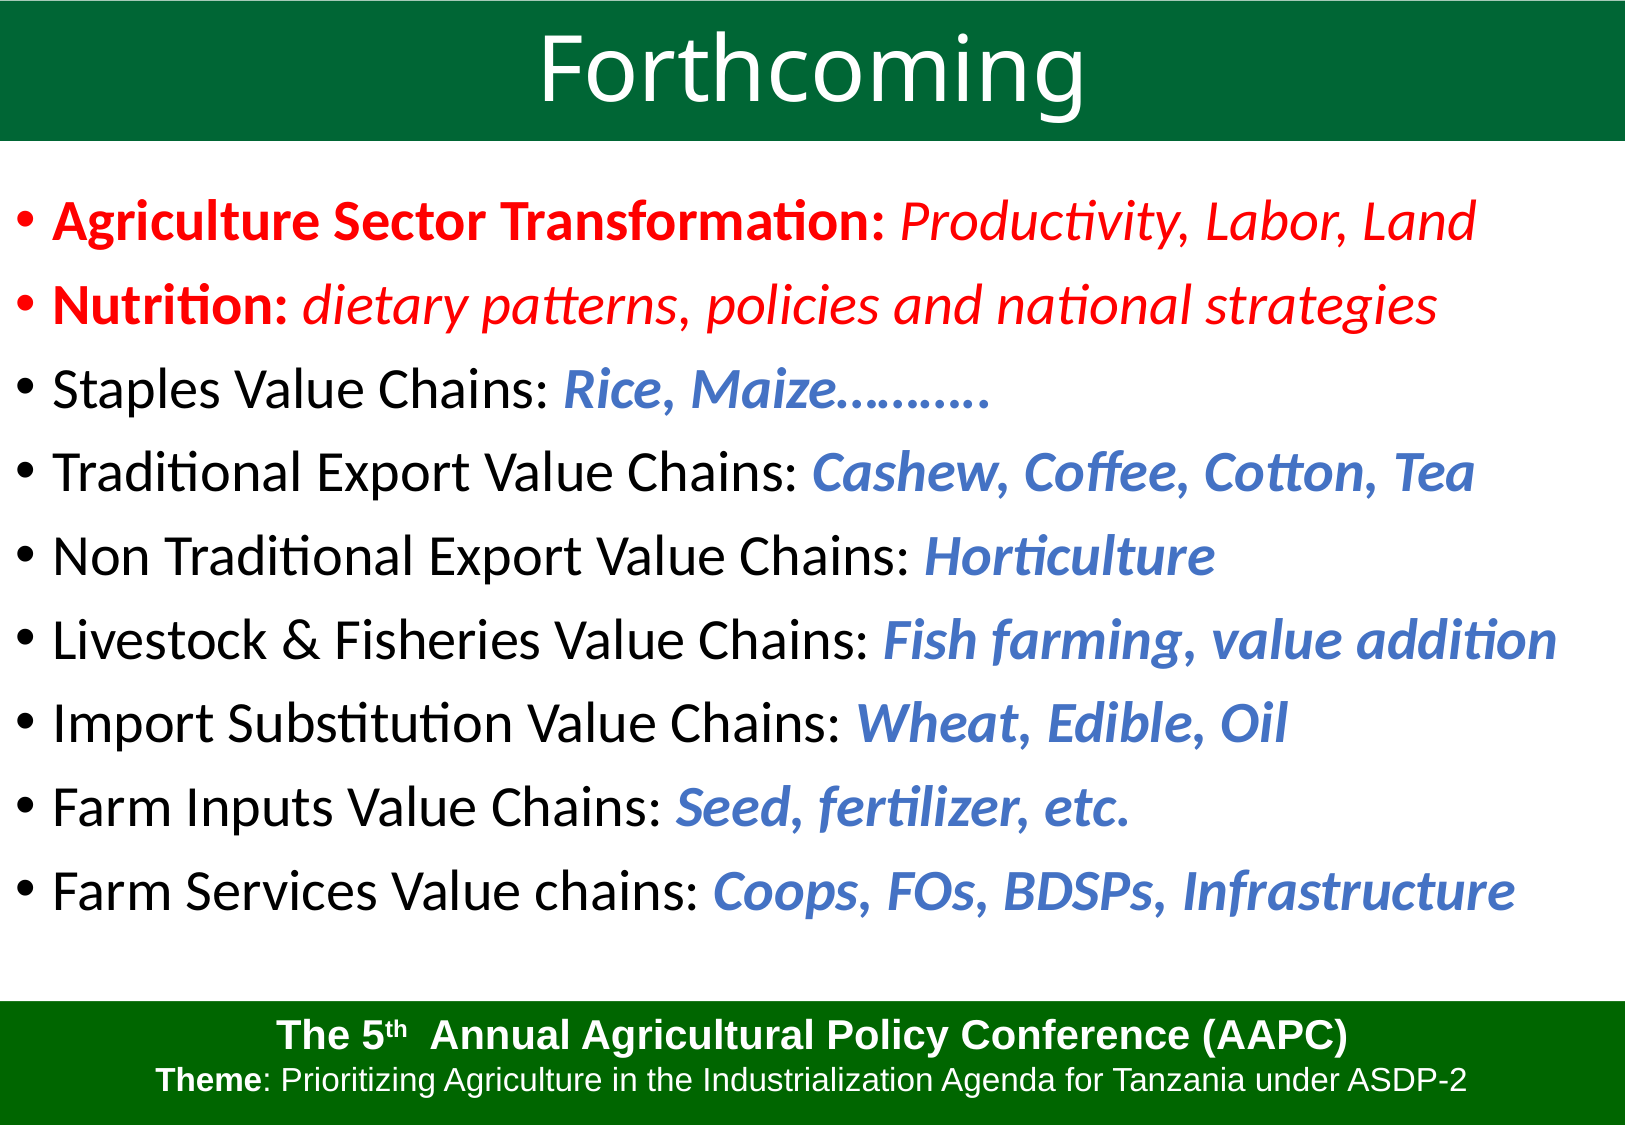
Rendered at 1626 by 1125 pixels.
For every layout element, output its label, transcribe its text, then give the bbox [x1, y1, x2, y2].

footer The 5th Annual Agricultural Policy Conference (AAPC) Theme: Prioritizing Agriculture in the Industrialization Agenda for Tanzania under ASDP-2 [0, 1001, 1625, 1125]
title Forthcoming [111, 9, 1514, 135]
list Agriculture Sector Transformation: Productivity, Labor, Land Nutrition: dietary patterns, policies and national strategies Staples Value Chains: Rice, Maize……….. Traditional Export Value Chains: Cashew, Coffee, Cotton, Tea Non Traditional Export Value Chains: Horticulture Livestock & Fisheries Value Chains: Fish farming, value addition Import Substitution Value Chains: Wheat, Edible, Oil Farm Inputs Value Chains: Seed, fertilizer, etc. Farm Services Value chains: Coops, FOs, BDSPs, Infrastructure [0, 182, 1590, 960]
text_box [0, 0, 1625, 141]
